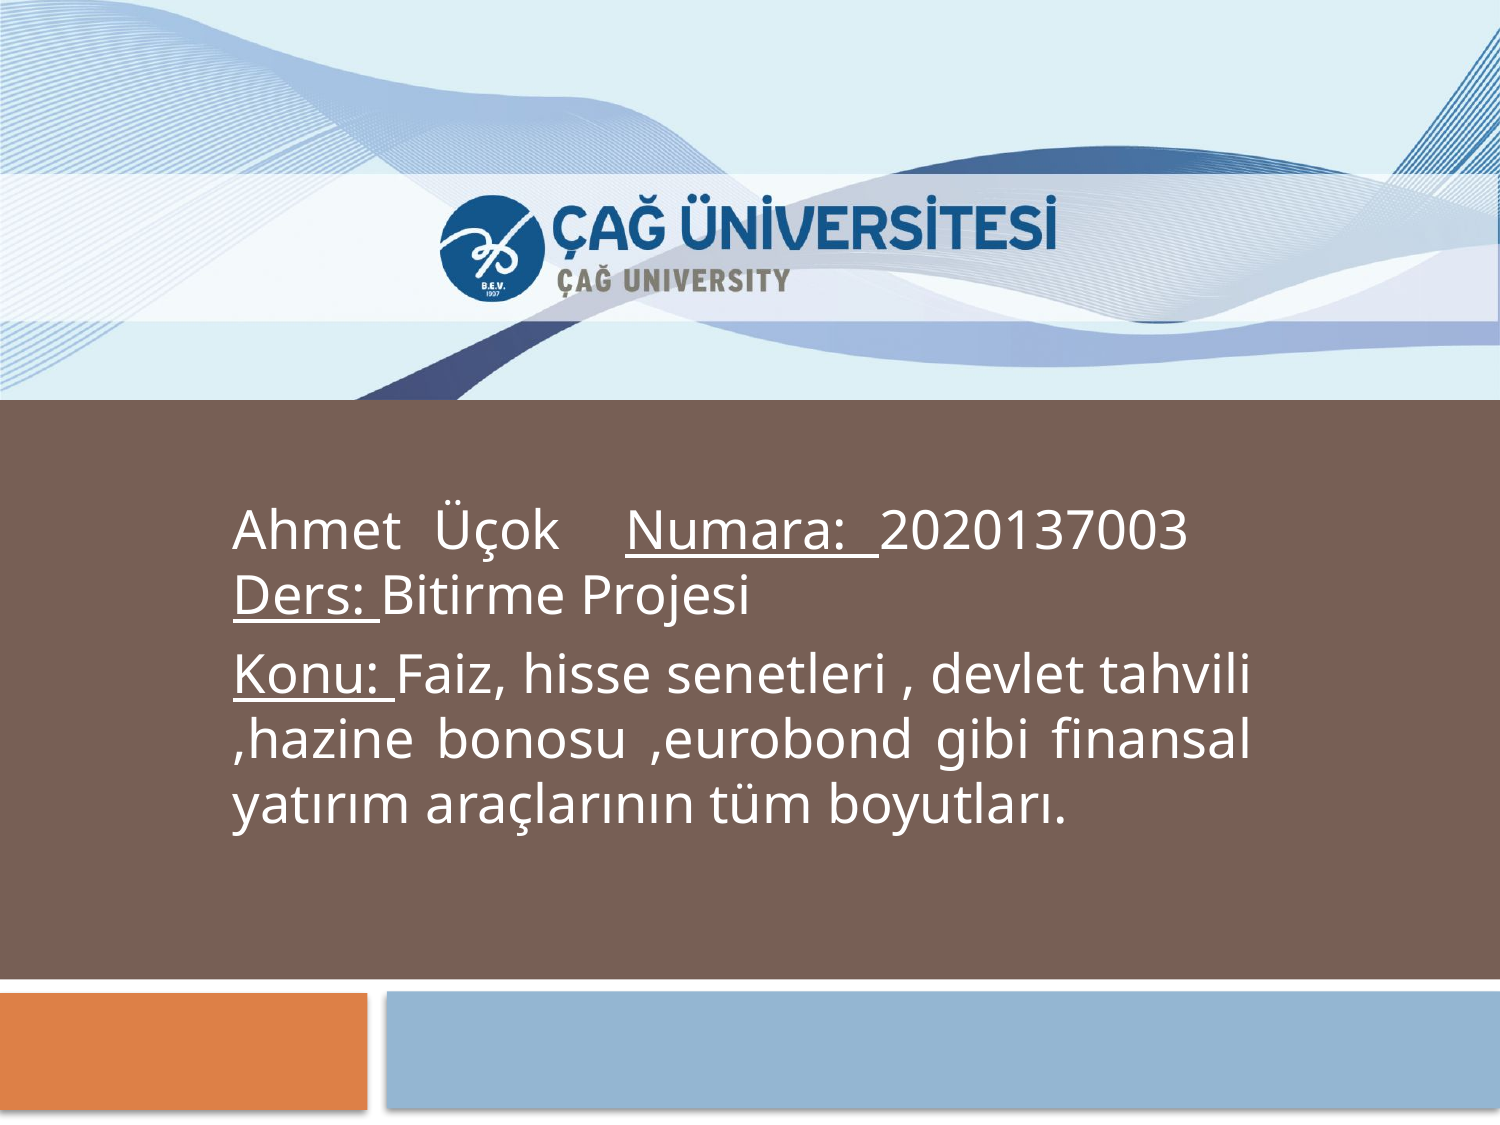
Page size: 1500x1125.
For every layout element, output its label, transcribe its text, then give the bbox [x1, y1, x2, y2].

subtitle Ahmet Üçok Numara: 2020137003 Ders: Bitirme Projesi Konu: Faiz, hisse senetleri , devlet tahvili ,hazine bonosu ,eurobond gibi finansal yatırım araçlarının tüm boyutları. [218, 411, 1269, 931]
picture [0, 0, 1500, 400]
